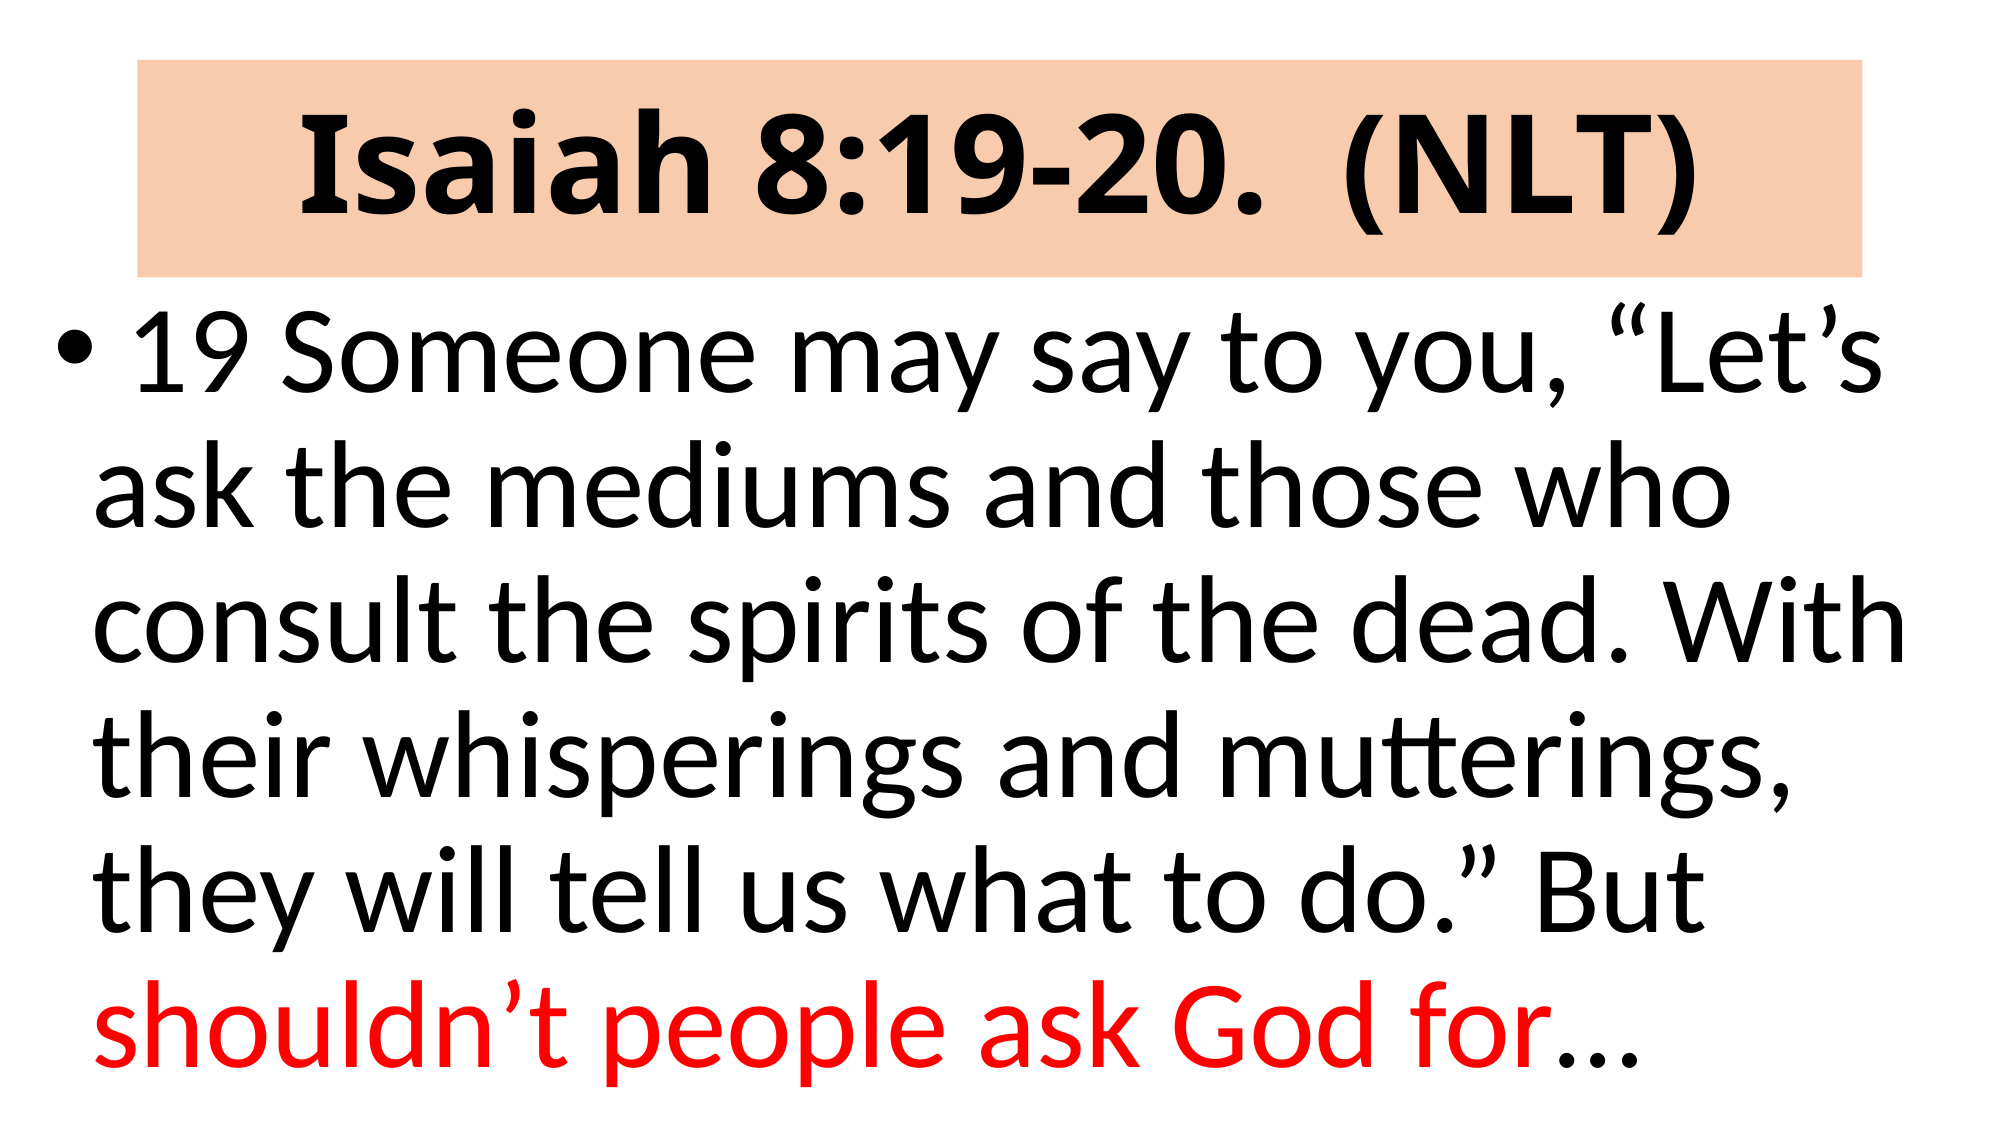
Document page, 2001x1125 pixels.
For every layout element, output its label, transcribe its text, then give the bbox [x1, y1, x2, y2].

list 19 Someone may say to you, “Let’s ask the mediums and those who consult the spirits of the dead. With their whisperings and mutterings, they will tell us what to do.” But shouldn’t people ask God for… [38, 277, 1962, 1072]
title Isaiah 8:19-20. (NLT) [137, 59, 1863, 277]
